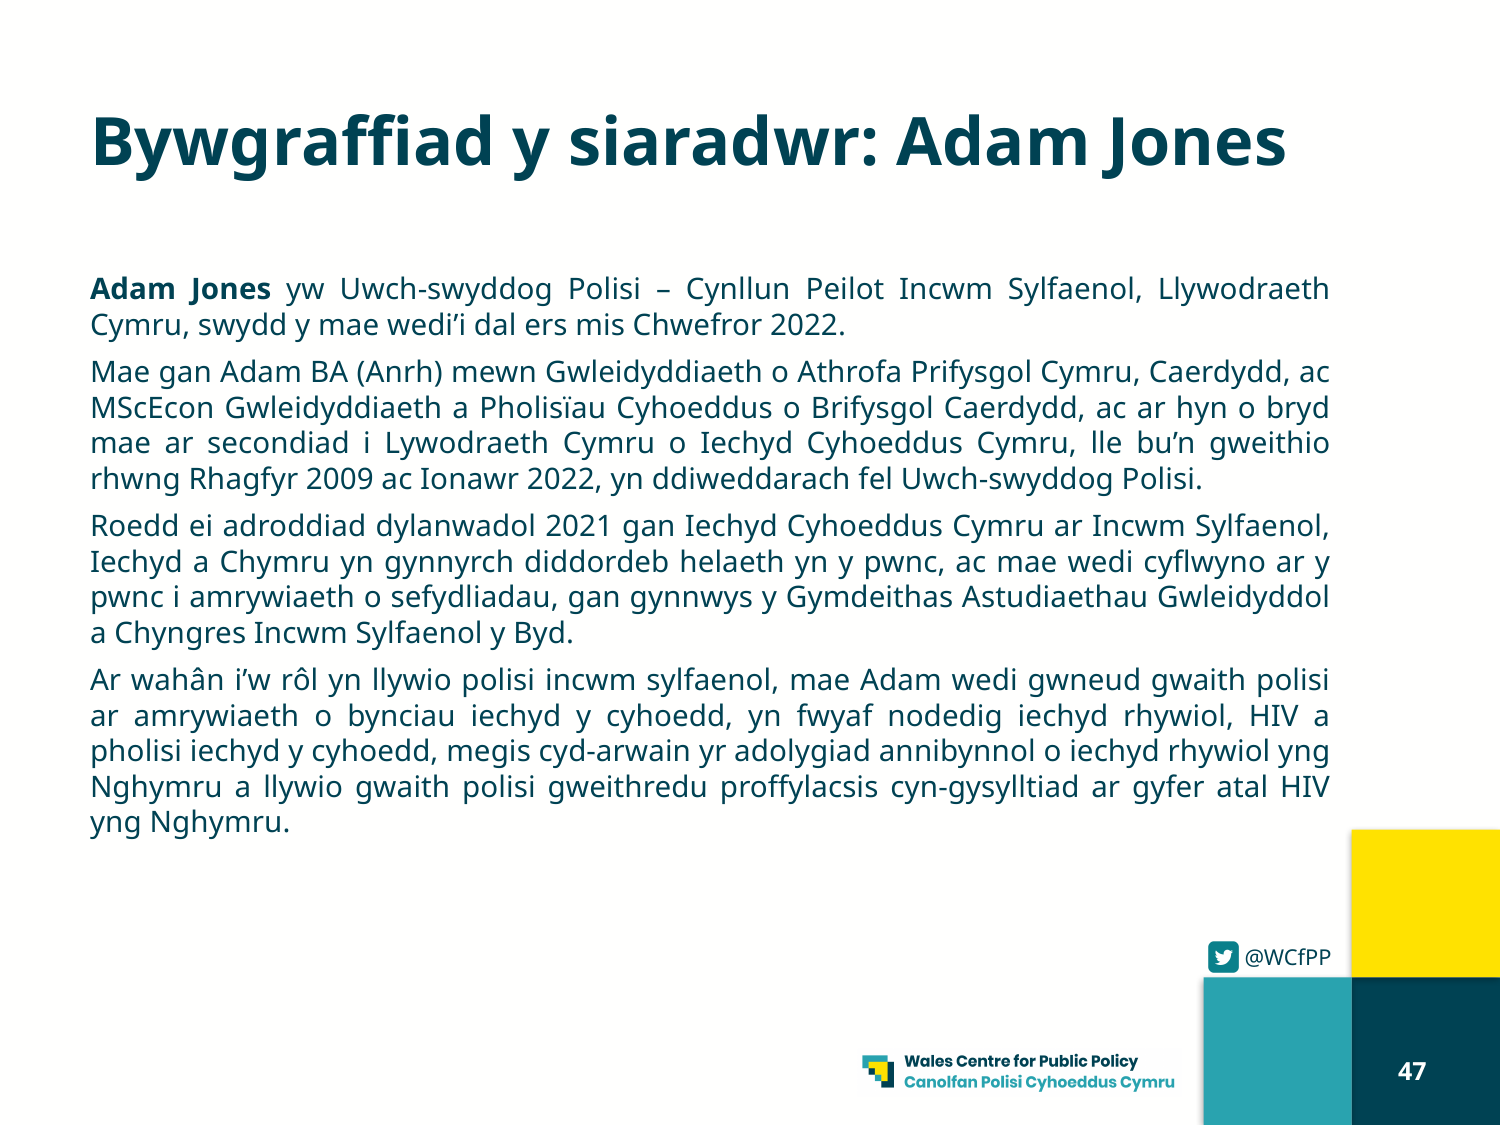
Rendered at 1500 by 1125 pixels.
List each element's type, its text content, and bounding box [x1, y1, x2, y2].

list Adam Jones yw Uwch-swyddog Polisi – Cynllun Peilot Incwm Sylfaenol, Llywodraeth Cymru, swydd y mae wedi’i dal ers mis Chwefror 2022. Mae gan Adam BA (Anrh) mewn Gwleidyddiaeth o Athrofa Prifysgol Cymru, Caerdydd, ac MScEcon Gwleidyddiaeth a Pholisïau Cyhoeddus o Brifysgol Caerdydd, ac ar hyn o bryd mae ar secondiad i Lywodraeth Cymru o Iechyd Cyhoeddus Cymru, lle bu’n gweithio rhwng Rhagfyr 2009 ac Ionawr 2022, yn ddiweddarach fel Uwch-swyddog Polisi. Roedd ei adroddiad dylanwadol 2021 gan Iechyd Cyhoeddus Cymru ar Incwm Sylfaenol, Iechyd a Chymru yn gynnyrch diddordeb helaeth yn y pwnc, ac mae wedi cyflwyno ar y pwnc i amrywiaeth o sefydliadau, gan gynnwys y Gymdeithas Astudiaethau Gwleidyddol a Chyngres Incwm Sylfaenol y Byd. Ar wahân i’w rôl yn llywio polisi incwm sylfaenol, mae Adam wedi gwneud gwaith polisi ar amrywiaeth o bynciau iechyd y cyhoedd, yn fwyaf nodedig iechyd rhywiol, HIV a pholisi iechyd y cyhoedd, megis cyd-arwain yr adolygiad annibynnol o iechyd rhywiol yng Nghymru a llywio gwaith polisi gweithredu proffylacsis cyn-gysylltiad ar gyfer atal HIV yng Nghymru. [75, 262, 1347, 1005]
slide_number 47 [1091, 1042, 1442, 1103]
picture [857, 1048, 1091, 1097]
title Bywgraffiad y siaradwr: Adam Jones [75, 45, 1425, 233]
